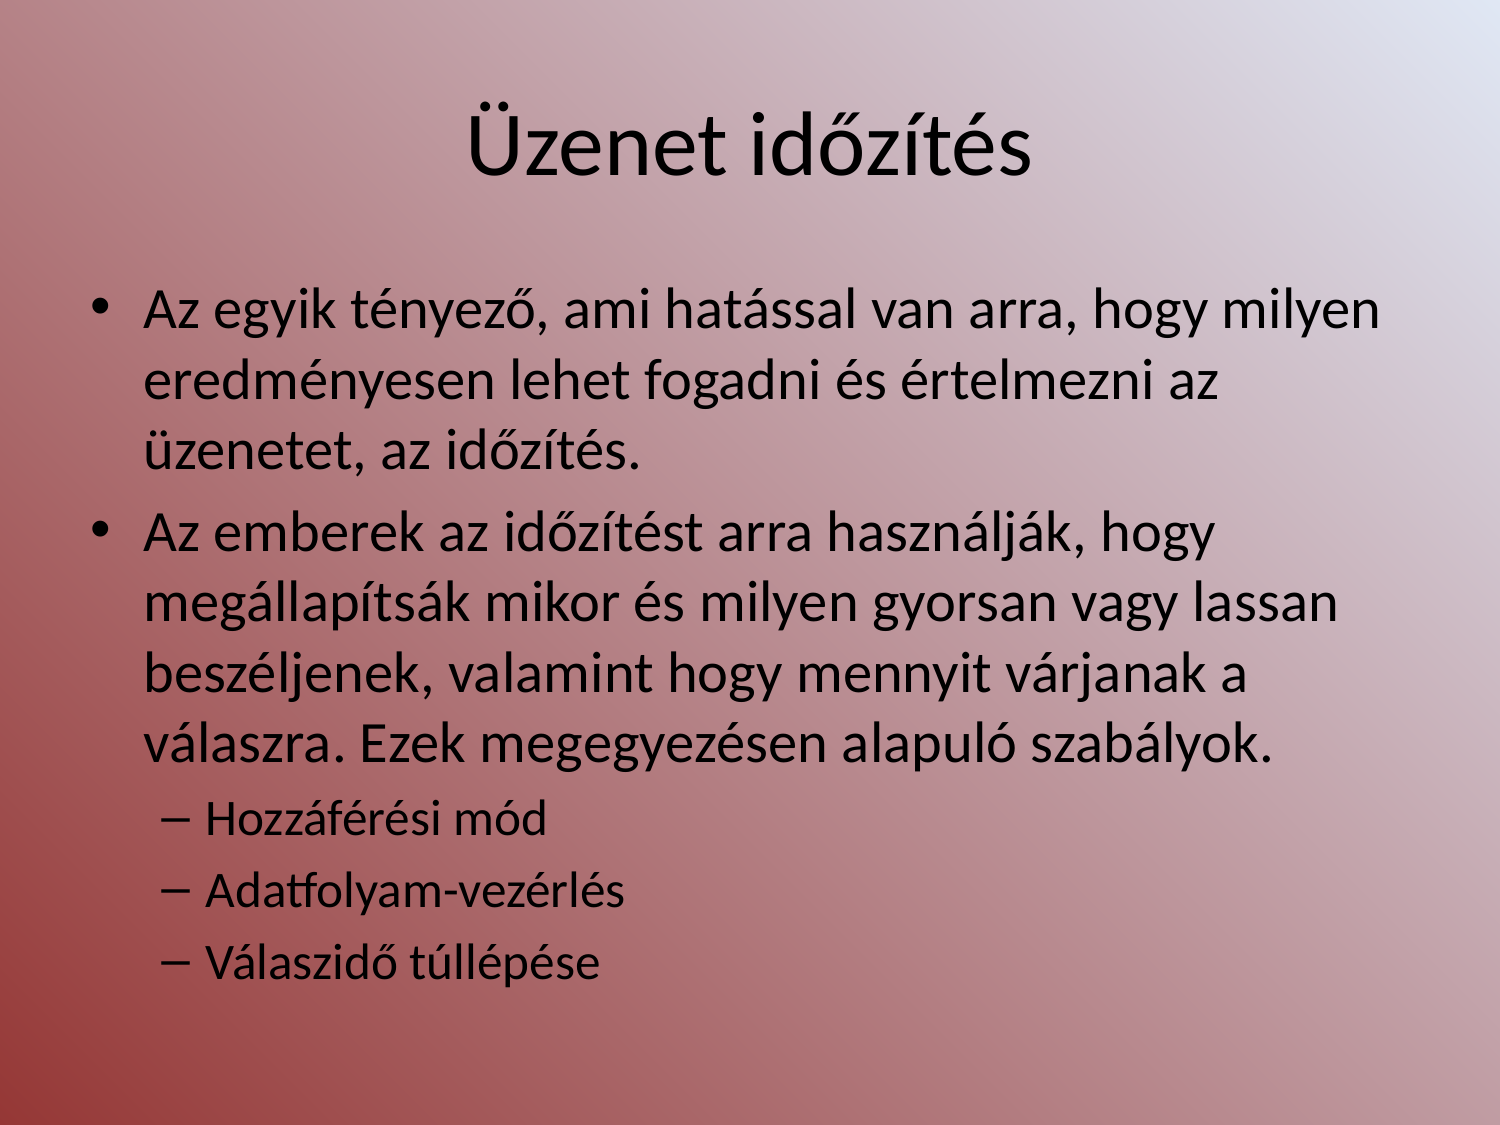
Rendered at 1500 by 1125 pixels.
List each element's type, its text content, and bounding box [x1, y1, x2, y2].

title Üzenet időzítés [75, 45, 1425, 233]
list Az egyik tényező, ami hatással van arra, hogy milyen eredményesen lehet fogadni és értelmezni az üzenetet, az időzítés. Az emberek az időzítést arra használják, hogy megállapítsák mikor és milyen gyorsan vagy lassan beszéljenek, valamint hogy mennyit várjanak a válaszra. Ezek megegyezésen alapuló szabályok. Hozzáférési mód Adatfolyam-vezérlés Válaszidő túllépése [75, 262, 1425, 1005]
